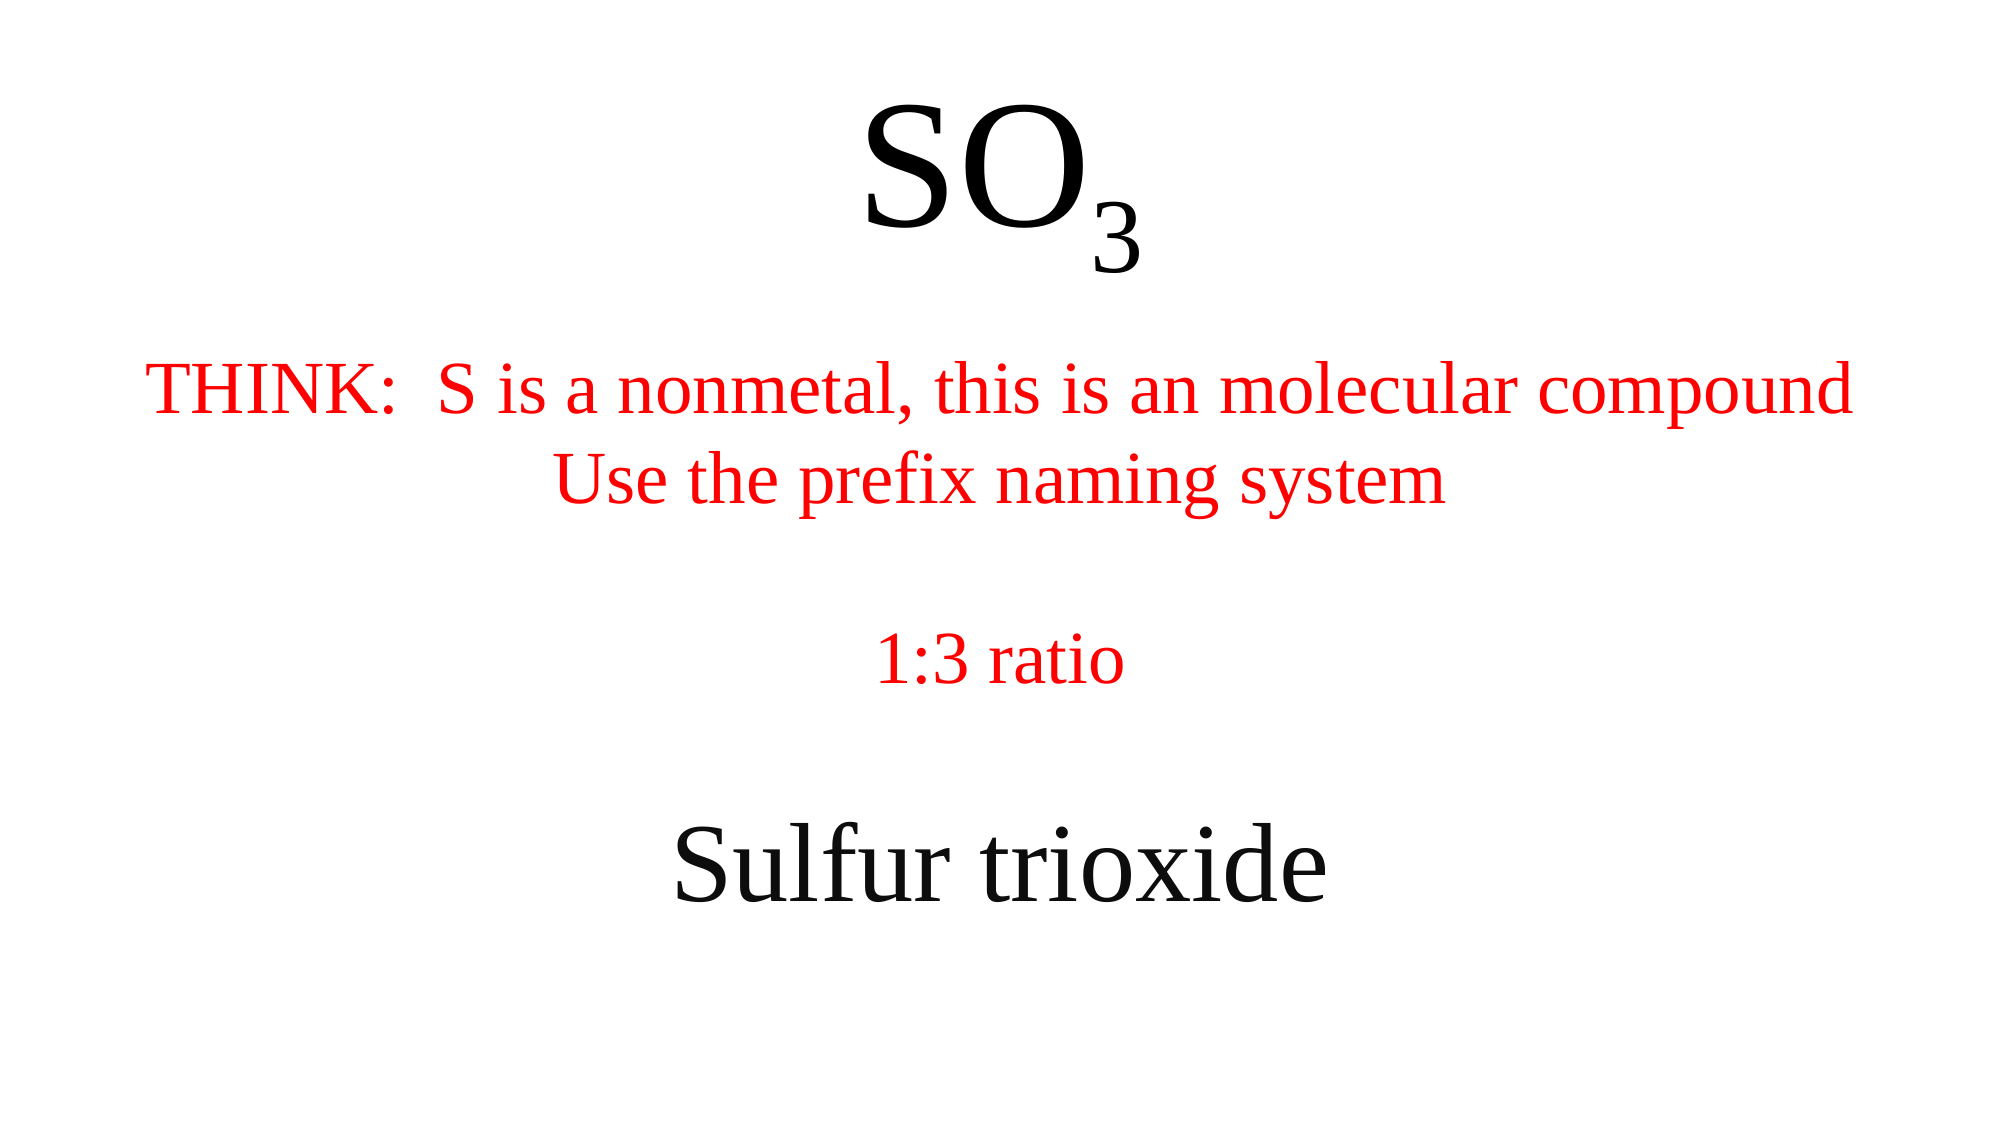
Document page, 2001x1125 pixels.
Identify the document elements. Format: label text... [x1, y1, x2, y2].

text_box SO3 THINK: S is a nonmetal, this is an molecular compound Use the prefix naming system 1:3 ratio Sulfur trioxide [0, 36, 2000, 1067]
